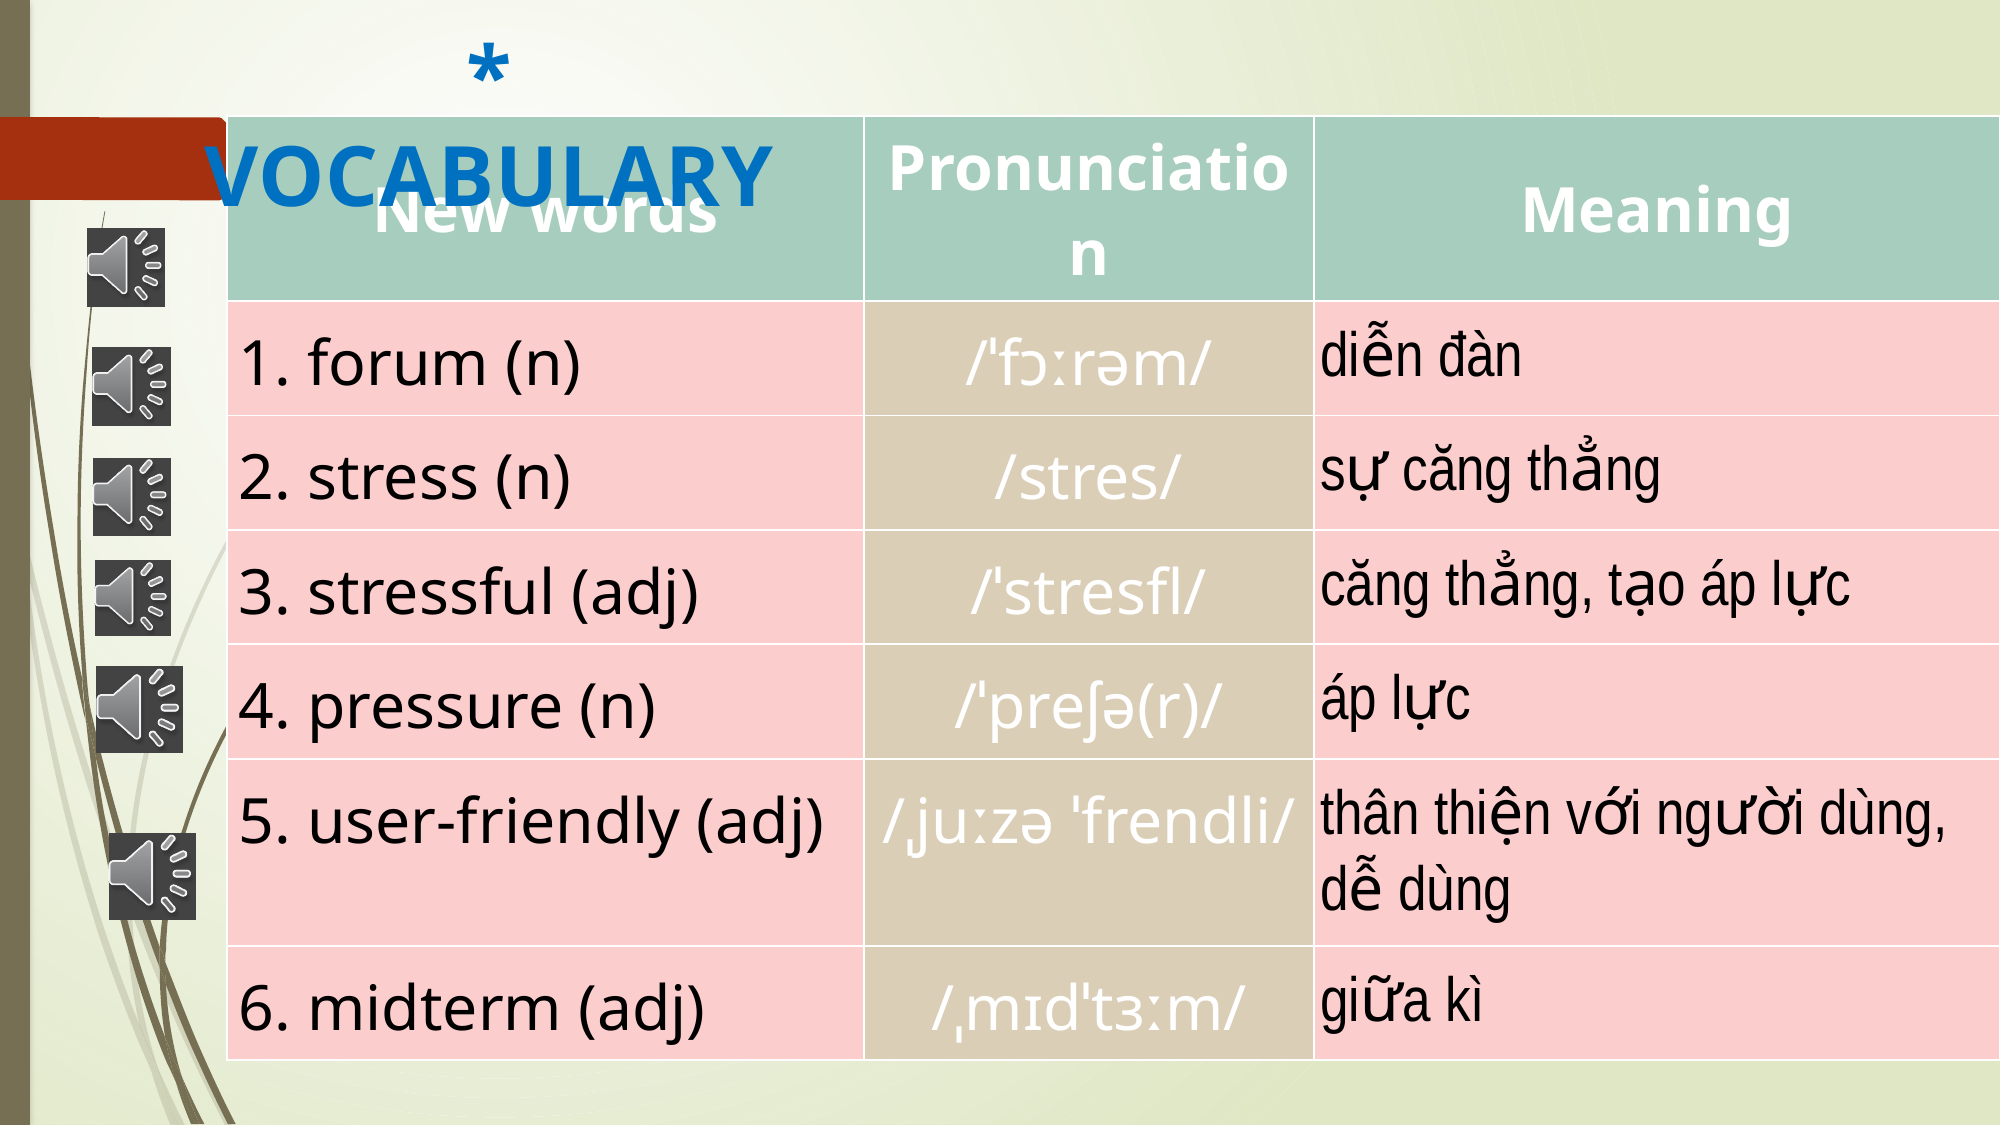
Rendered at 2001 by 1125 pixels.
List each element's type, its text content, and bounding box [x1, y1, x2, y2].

table_cell 3. stressful (adj) [228, 531, 863, 643]
table_cell 2. stress (n) [228, 416, 863, 529]
table_cell căng thẳng, tạo áp lực [1315, 531, 1999, 643]
table_cell /ˌjuːzə ˈfrendli/ [865, 760, 1313, 945]
picture [85, 227, 167, 308]
table_cell 1. forum (n) [228, 302, 863, 415]
table_cell /stres/ [865, 416, 1313, 529]
picture [91, 456, 172, 538]
table_header Meaning [1315, 117, 1999, 300]
table_cell áp lực [1315, 645, 1999, 758]
table_cell giữa kì [1315, 947, 1999, 1059]
table_cell /ˈpreʃə(r)/ [865, 645, 1313, 758]
table_cell /ˈstresfl/ [865, 531, 1313, 643]
table_cell thân thiện với người dùng, dễ dùng [1315, 760, 1999, 945]
table_cell sự căng thẳng [1315, 416, 1999, 529]
picture [107, 831, 197, 921]
table_cell /ˌmɪdˈtɜːm/ [865, 947, 1313, 1059]
table_cell 4. pressure (n) [228, 645, 863, 758]
table_header Pronunciation [865, 117, 1313, 300]
picture [91, 346, 172, 427]
picture [95, 665, 185, 755]
text_box * VOCABULARY [181, 15, 797, 231]
table_cell diễn đàn [1315, 302, 1999, 415]
picture [93, 559, 172, 638]
table_cell 5. user-friendly (adj) [228, 760, 863, 945]
table_cell /ˈfɔːrəm/ [865, 302, 1313, 415]
table_header New words [228, 117, 863, 300]
table_cell 6. midterm (adj) [228, 947, 863, 1059]
